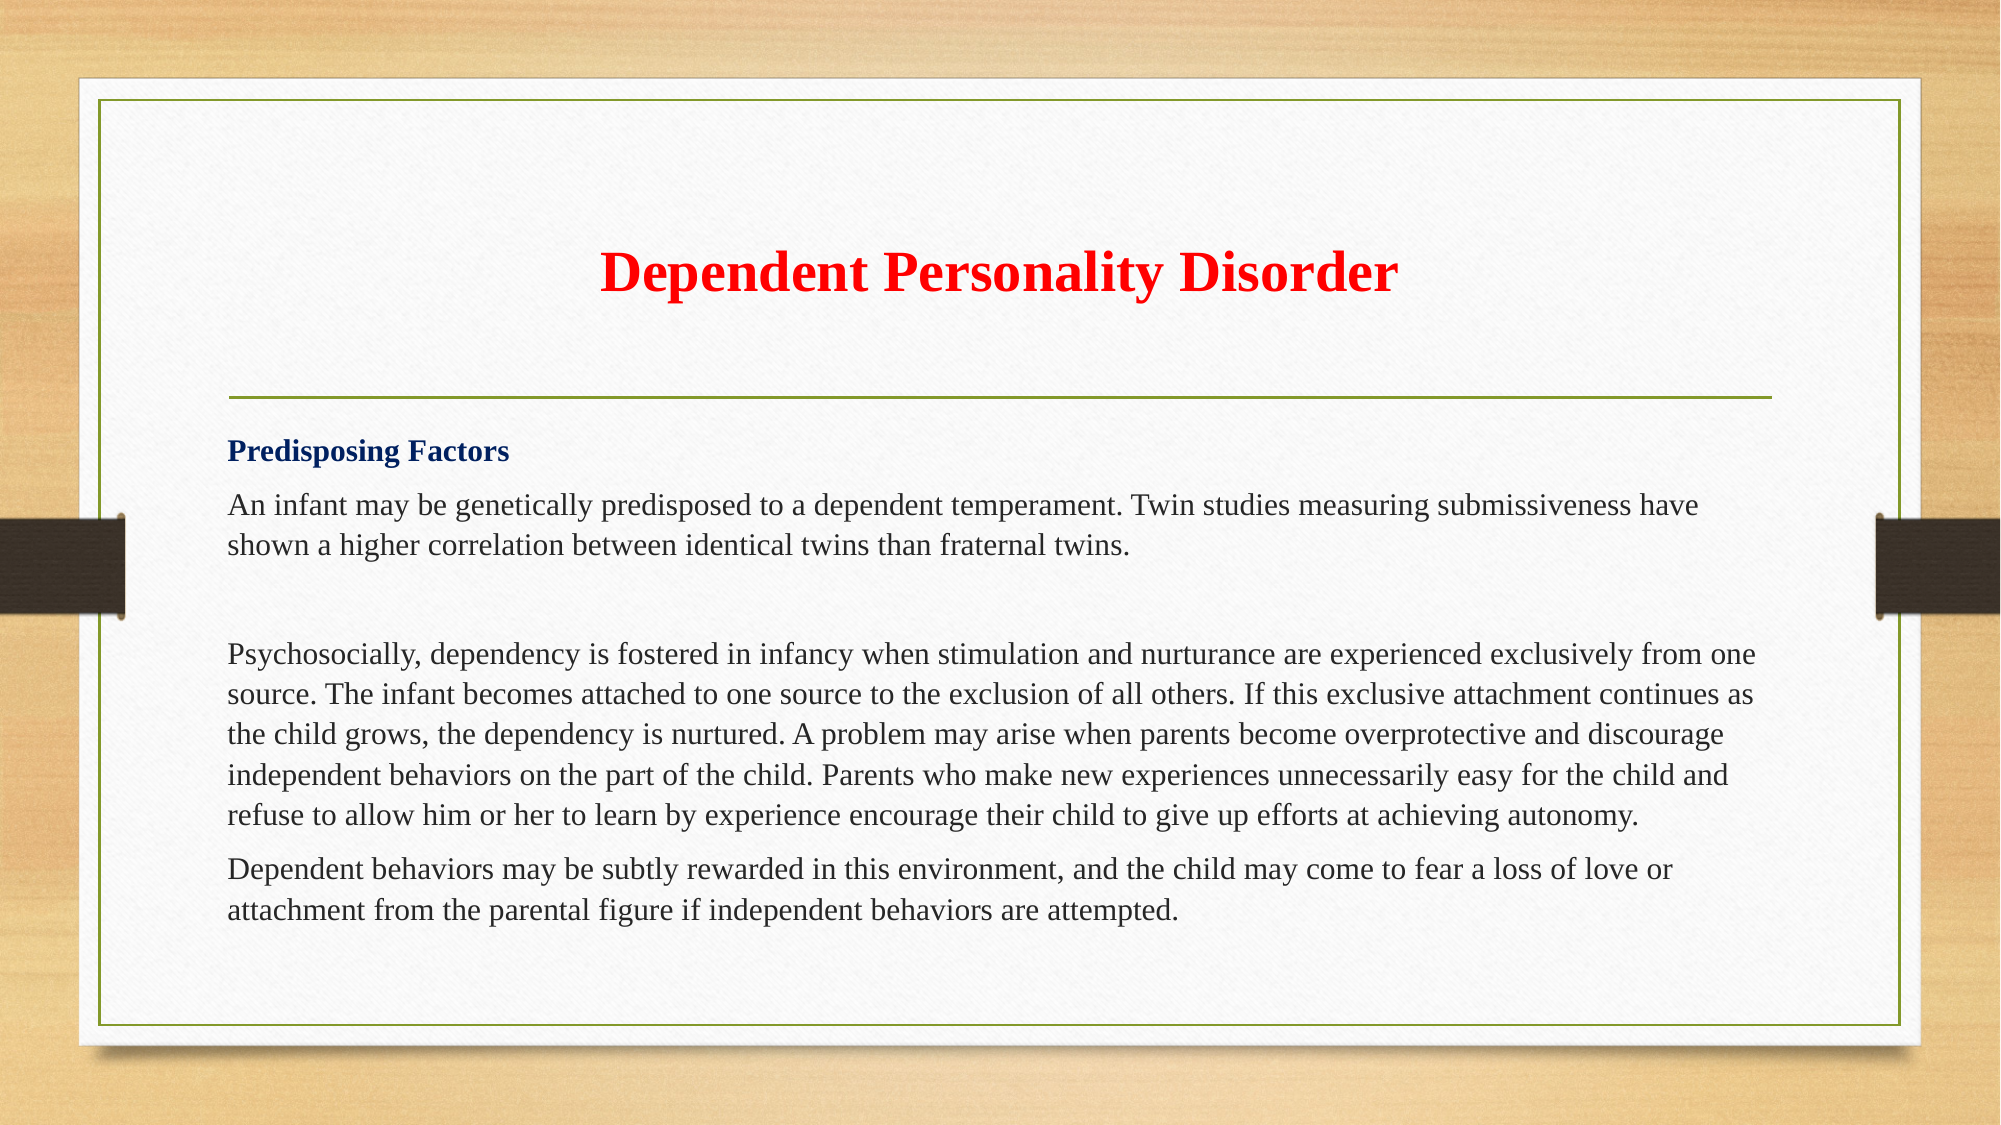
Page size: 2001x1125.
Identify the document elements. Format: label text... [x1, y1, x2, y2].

picture [0, 0, 2001, 1125]
title Dependent Personality Disorder [212, 161, 1788, 375]
list Predisposing Factors An infant may be genetically predisposed to a dependent temperament. Twin studies measuring submissiveness have shown a higher correlation between identical twins than fraternal twins. Psychosocially, dependency is fostered in infancy when stimulation and nurturance are experienced exclusively from one source. The infant becomes attached to one source to the exclusion of all others. If this exclusive attachment continues as the child grows, the dependency is nurtured. A problem may arise when parents become overprotective and discourage independent behaviors on the part of the child. Parents who make new experiences unnecessarily easy for the child and refuse to allow him or her to learn by experience encourage their child to give up efforts at achieving autonomy. Dependent behaviors may be subtly rewarded in this environment, and the child may come to fear a loss of love or attachment from the parental figure if independent behaviors are attempted. [212, 419, 1788, 964]
